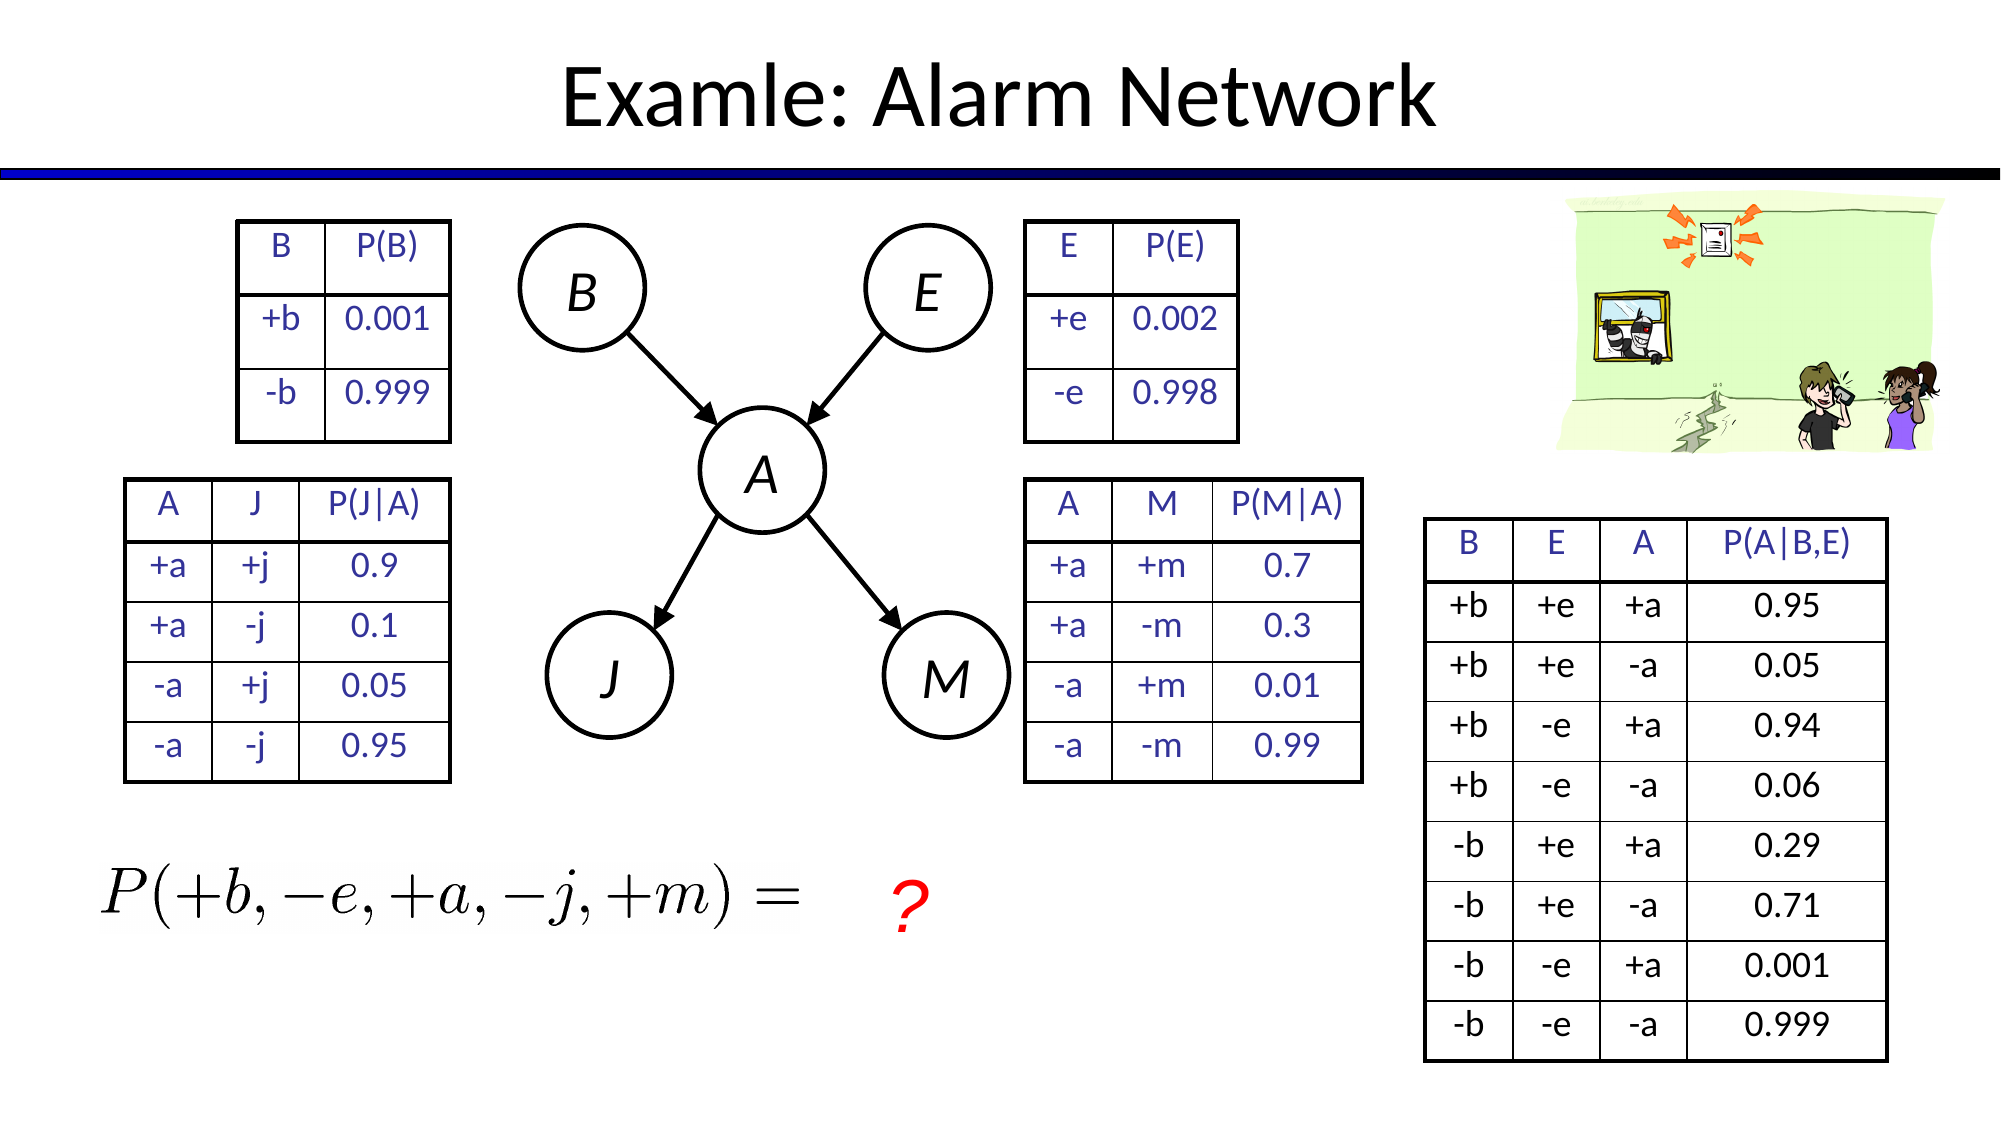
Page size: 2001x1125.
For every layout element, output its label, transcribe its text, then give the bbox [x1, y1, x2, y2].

table_cell -j [213, 723, 298, 780]
table_cell 0.05 [1688, 643, 1885, 701]
table_cell -a [1027, 723, 1111, 780]
table_cell -e [1514, 762, 1599, 821]
table_cell -b [1427, 822, 1512, 881]
table_cell 0.3 [1213, 603, 1360, 661]
table_cell +b [1427, 702, 1512, 761]
table_cell +a [1601, 942, 1686, 1000]
table_cell +a [1027, 544, 1111, 601]
table_cell 0.999 [326, 370, 448, 440]
text_box E [865, 225, 991, 351]
table_cell +j [213, 663, 298, 721]
table_cell +e [1514, 643, 1599, 701]
table_cell -e [1514, 1002, 1599, 1059]
table_cell 0.998 [1114, 370, 1236, 440]
table_header E [1514, 521, 1599, 580]
table_cell -b [1427, 1002, 1512, 1059]
table_cell -m [1113, 723, 1212, 780]
table_cell 0.001 [1688, 942, 1885, 1000]
table_header B [240, 224, 324, 293]
table_cell +e [1514, 822, 1599, 881]
table_cell -a [1601, 882, 1686, 940]
table_cell +a [127, 544, 211, 601]
table_cell 0.01 [1213, 663, 1360, 721]
table_cell 0.002 [1114, 297, 1236, 368]
table_cell 0.05 [300, 663, 448, 721]
table_cell -a [1601, 643, 1686, 701]
table_cell 0.9 [300, 544, 448, 601]
table_cell +a [1601, 702, 1686, 761]
table_cell +b [1427, 762, 1512, 821]
table_cell 0.94 [1688, 702, 1885, 761]
table_cell -b [1427, 942, 1512, 1000]
table_cell -b [240, 370, 324, 440]
table_header P(J|A) [300, 482, 448, 540]
table_cell -e [1514, 942, 1599, 1000]
table_cell +e [1027, 297, 1112, 368]
table_cell 0.95 [300, 723, 448, 780]
table_header A [1027, 482, 1111, 540]
table_cell 0.001 [326, 297, 448, 368]
text_box M [883, 612, 1010, 738]
table_cell 0.999 [1688, 1002, 1885, 1059]
table_header P(M|A) [1213, 482, 1360, 540]
table_cell 0.7 [1213, 544, 1360, 601]
table_cell 0.71 [1688, 882, 1885, 940]
table_cell -m [1113, 603, 1212, 661]
table_cell -e [1514, 702, 1599, 761]
table_cell +m [1113, 663, 1212, 721]
picture [1549, 187, 1951, 454]
table_cell +a [1601, 584, 1686, 641]
table_cell -a [127, 663, 211, 721]
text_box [806, 514, 903, 632]
table_cell -a [1027, 663, 1111, 721]
table_cell +m [1113, 544, 1212, 601]
table_header P(B) [326, 224, 448, 293]
table_cell +e [1514, 584, 1599, 641]
table_cell 0.95 [1688, 584, 1885, 641]
text_box J [546, 612, 672, 738]
table_header M [1113, 482, 1212, 540]
table_header J [213, 482, 298, 540]
table_cell 0.29 [1688, 822, 1885, 881]
table_cell +e [1514, 882, 1599, 940]
table_header A [127, 482, 211, 540]
table_cell +b [1427, 584, 1512, 641]
table_header P(E) [1114, 224, 1236, 293]
table_cell +a [127, 603, 211, 661]
table_header E [1027, 224, 1112, 293]
picture [99, 862, 801, 934]
table_header B [1427, 521, 1512, 580]
table_cell -e [1027, 370, 1112, 440]
table_header P(A|B,E) [1688, 521, 1885, 580]
table_cell -b [1427, 882, 1512, 940]
table_cell +a [1027, 603, 1111, 661]
table_cell 0.99 [1213, 723, 1360, 780]
title Examle: Alarm Network [0, 0, 2000, 184]
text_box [806, 331, 885, 427]
table_cell -a [127, 723, 211, 780]
table_cell 0.06 [1688, 762, 1885, 821]
table_cell +b [1427, 643, 1512, 701]
text_box A [699, 407, 825, 533]
table_cell +a [1601, 822, 1686, 881]
table_cell +b [240, 297, 324, 368]
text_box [626, 331, 719, 427]
text_box B [519, 225, 645, 351]
table_cell -j [213, 603, 298, 661]
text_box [653, 514, 719, 632]
table_cell 0.1 [300, 603, 448, 661]
table_cell +j [213, 544, 298, 601]
table_header A [1601, 521, 1686, 580]
table_cell -a [1601, 762, 1686, 821]
table_cell -a [1601, 1002, 1686, 1059]
text_box ? [872, 849, 944, 955]
